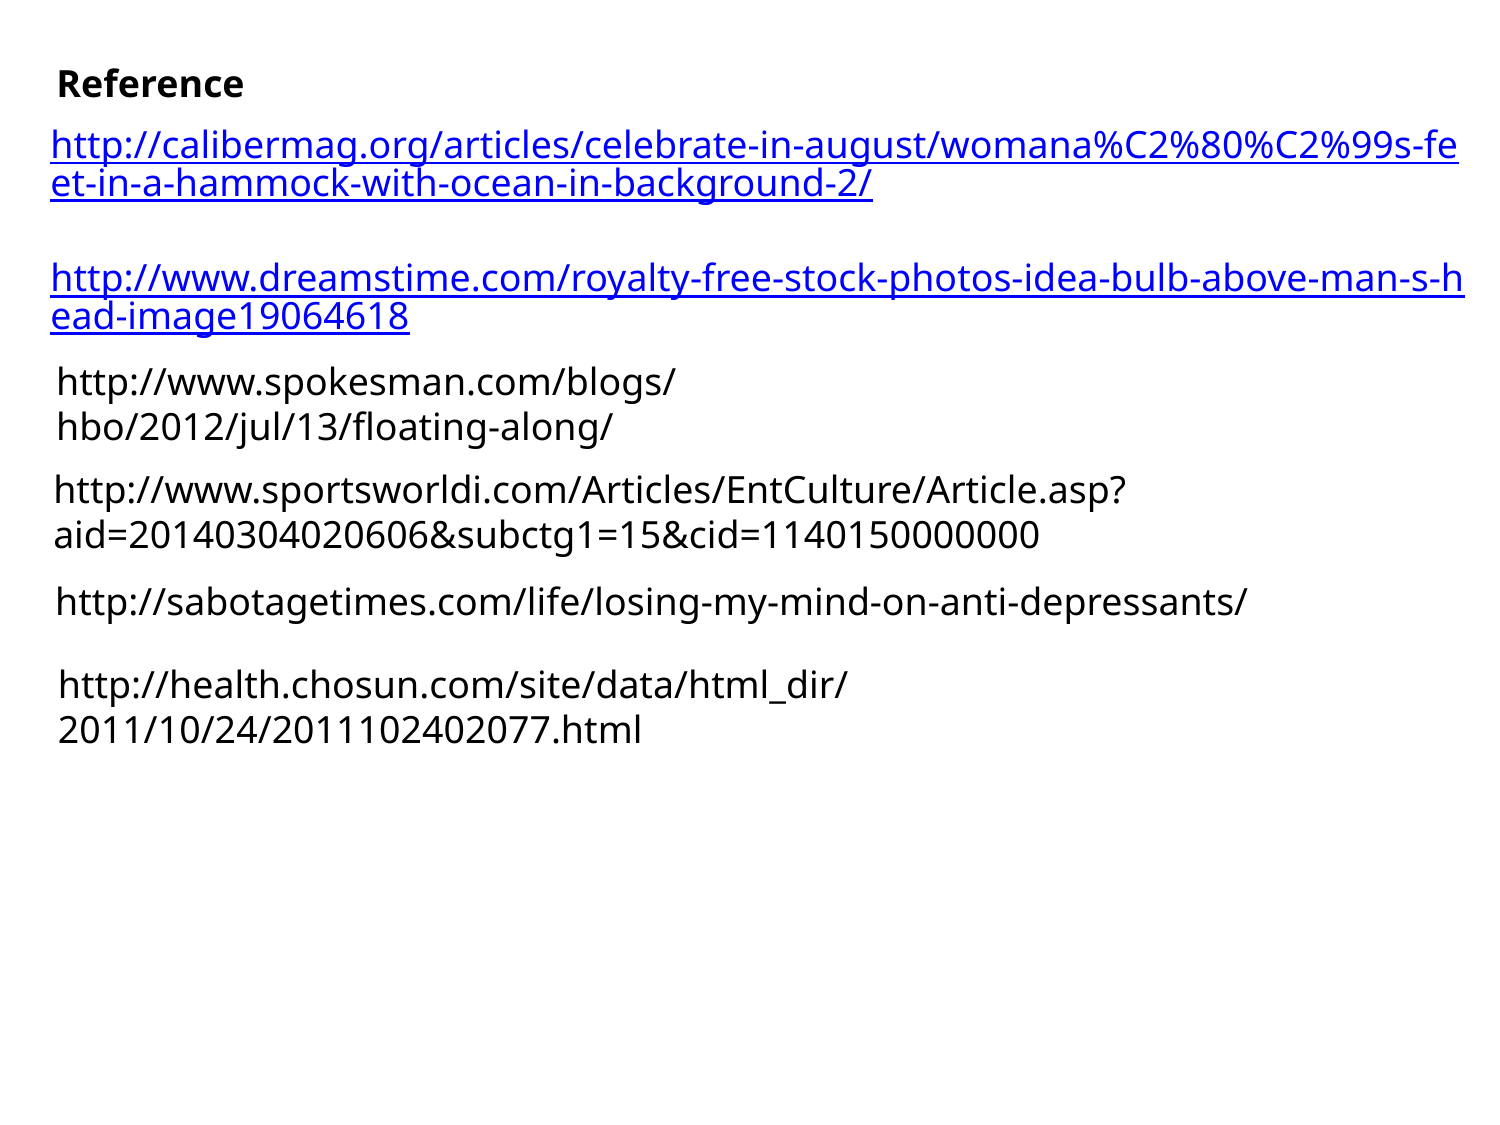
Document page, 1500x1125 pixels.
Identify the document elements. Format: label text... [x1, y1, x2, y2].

text_box http://health.chosun.com/site/data/html_dir/2011/10/24/2011102402077.html [43, 653, 1426, 759]
text_box Reference [41, 52, 456, 113]
text_box http://www.spokesman.com/blogs/hbo/2012/jul/13/floating-along/ [41, 350, 792, 456]
text_box http://calibermag.org/articles/celebrate-in-august/womana%C2%80%C2%99s-feet-in-a-hammock-with-ocean-in-background-2/ http://www.dreamstime.com/royalty-free-stock-photos-idea-bulb-above-man-s-head-image19064618 [35, 113, 1495, 411]
text_box http://www.sportsworldi.com/Articles/EntCulture/Article.asp?aid=20140304020606&subctg1=15&cid=1140150000000 [38, 458, 1421, 564]
text_box http://sabotagetimes.com/life/losing-my-mind-on-anti-depressants/ [40, 570, 1422, 631]
